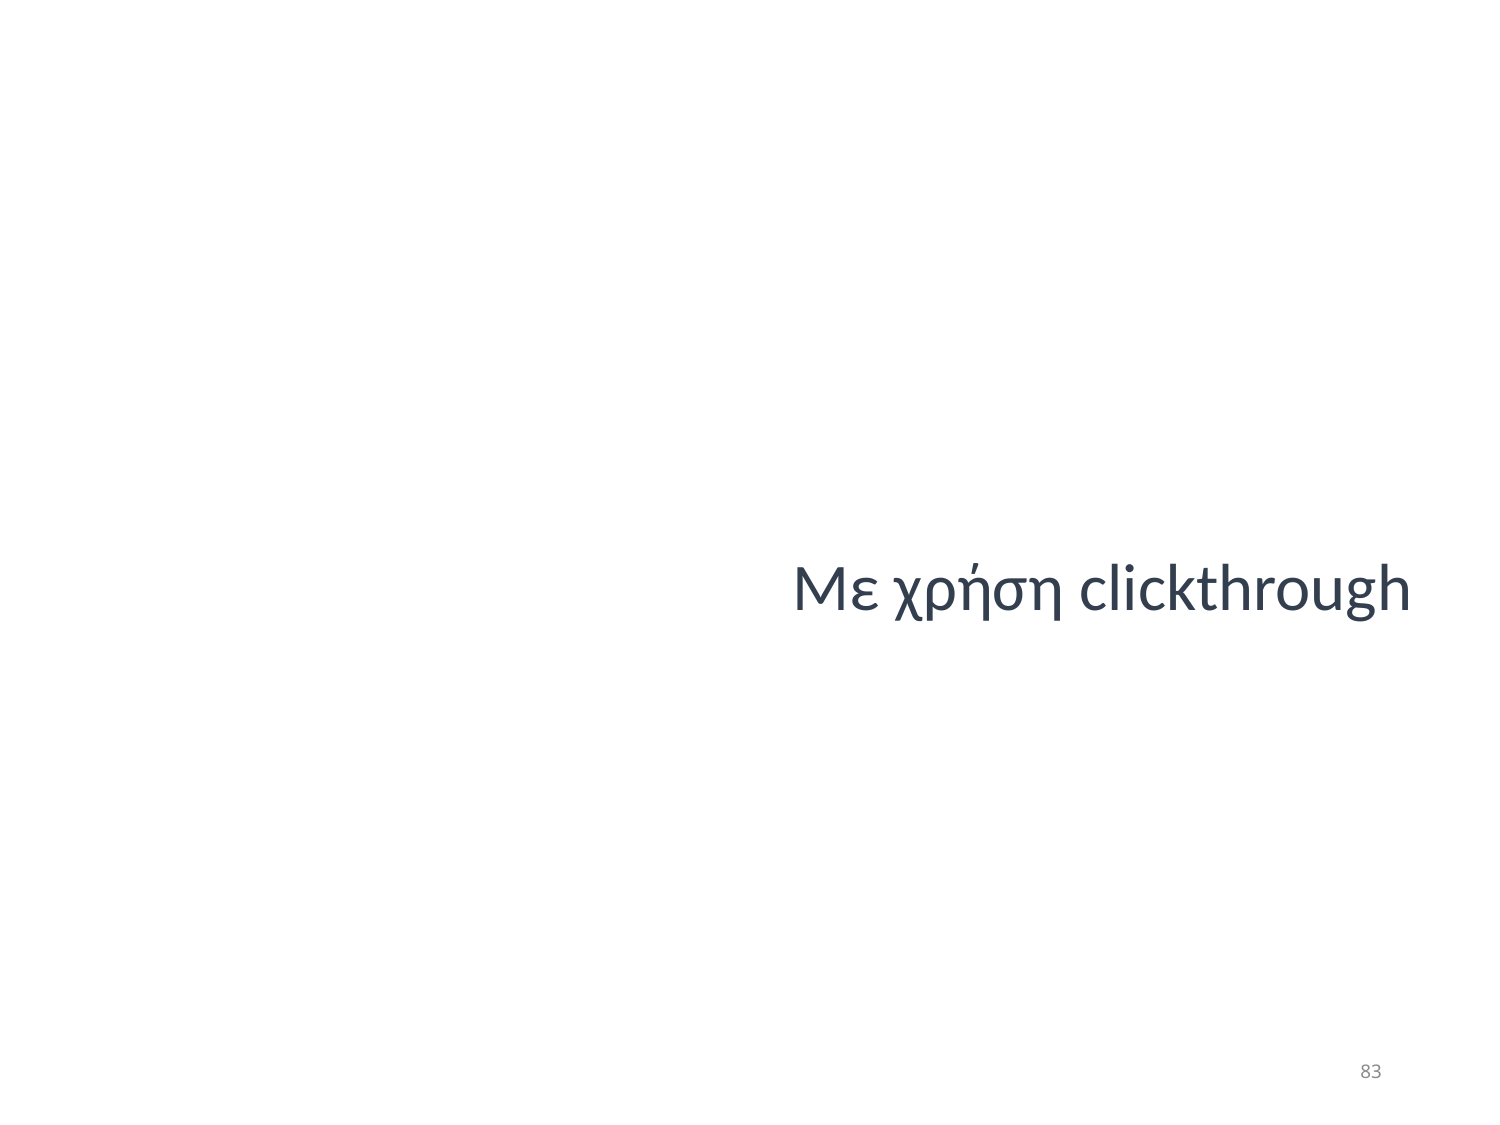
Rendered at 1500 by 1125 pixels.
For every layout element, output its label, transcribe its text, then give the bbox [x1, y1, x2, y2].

slide_number 83 [1059, 1042, 1397, 1103]
text_box Με χρήση clickthrough [74, 496, 1428, 691]
